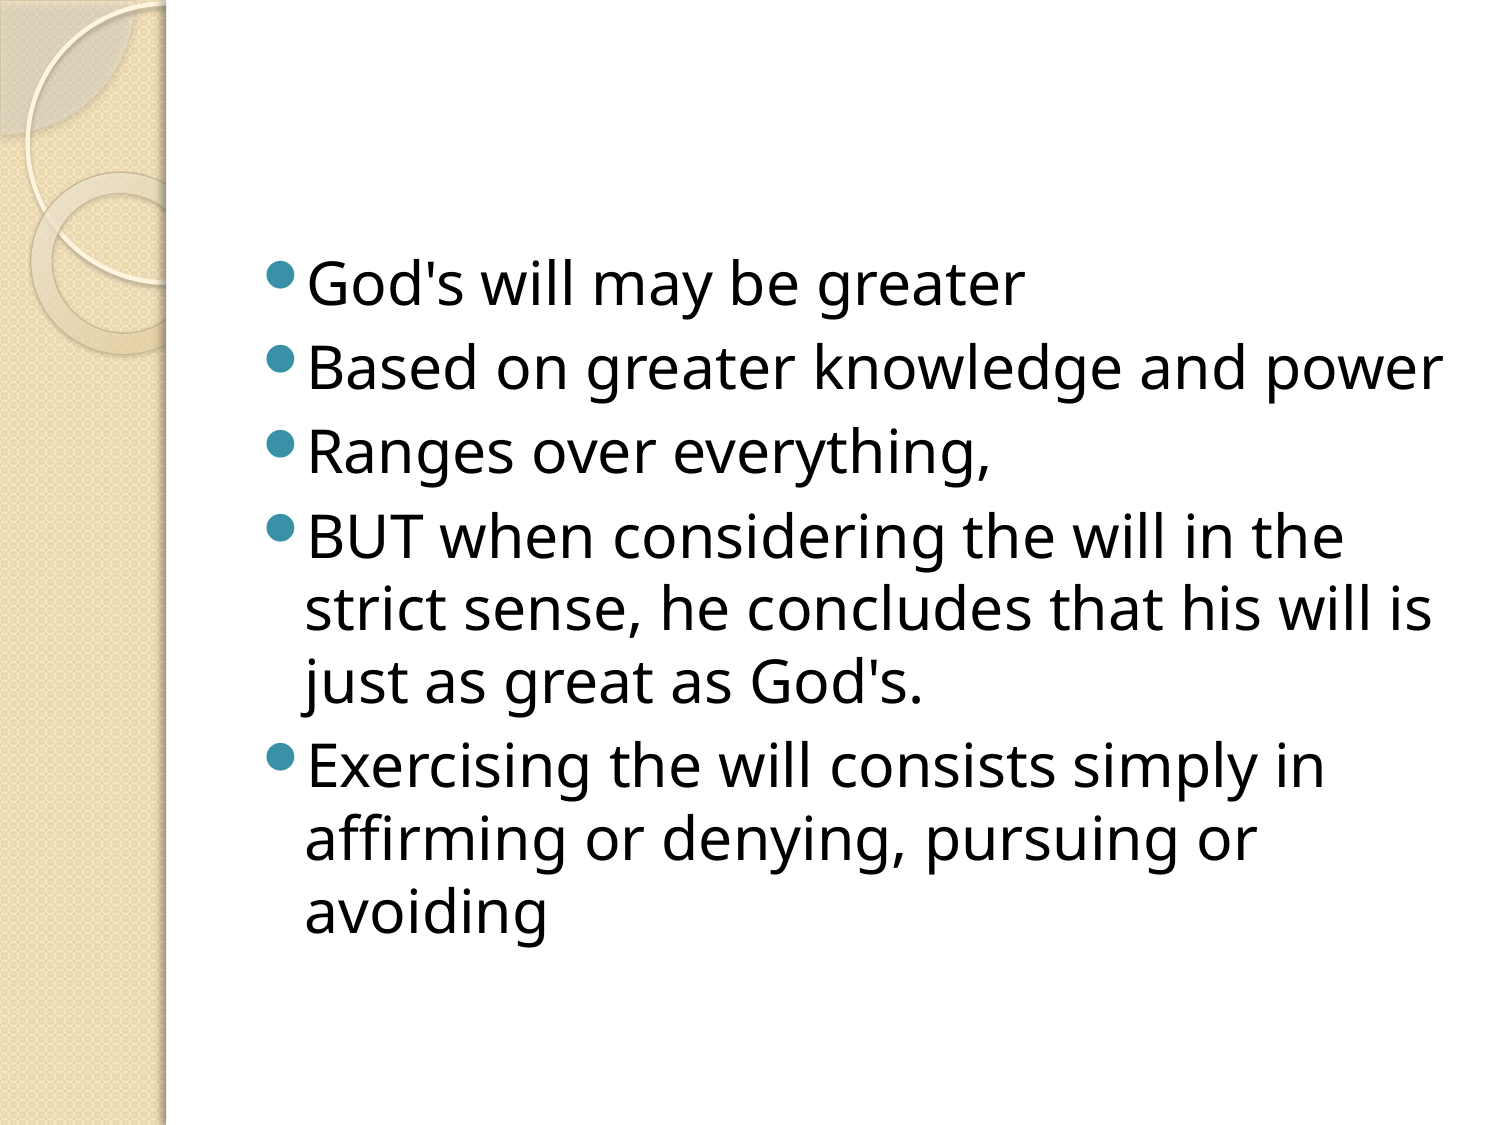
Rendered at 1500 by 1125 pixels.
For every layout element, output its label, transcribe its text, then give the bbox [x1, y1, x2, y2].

list God's will may be greater Based on greater knowledge and power Ranges over everything, BUT when considering the will in the strict sense, he concludes that his will is just as great as God's. Exercising the will consists simply in affirming or denying, pursuing or avoiding [235, 237, 1466, 1025]
